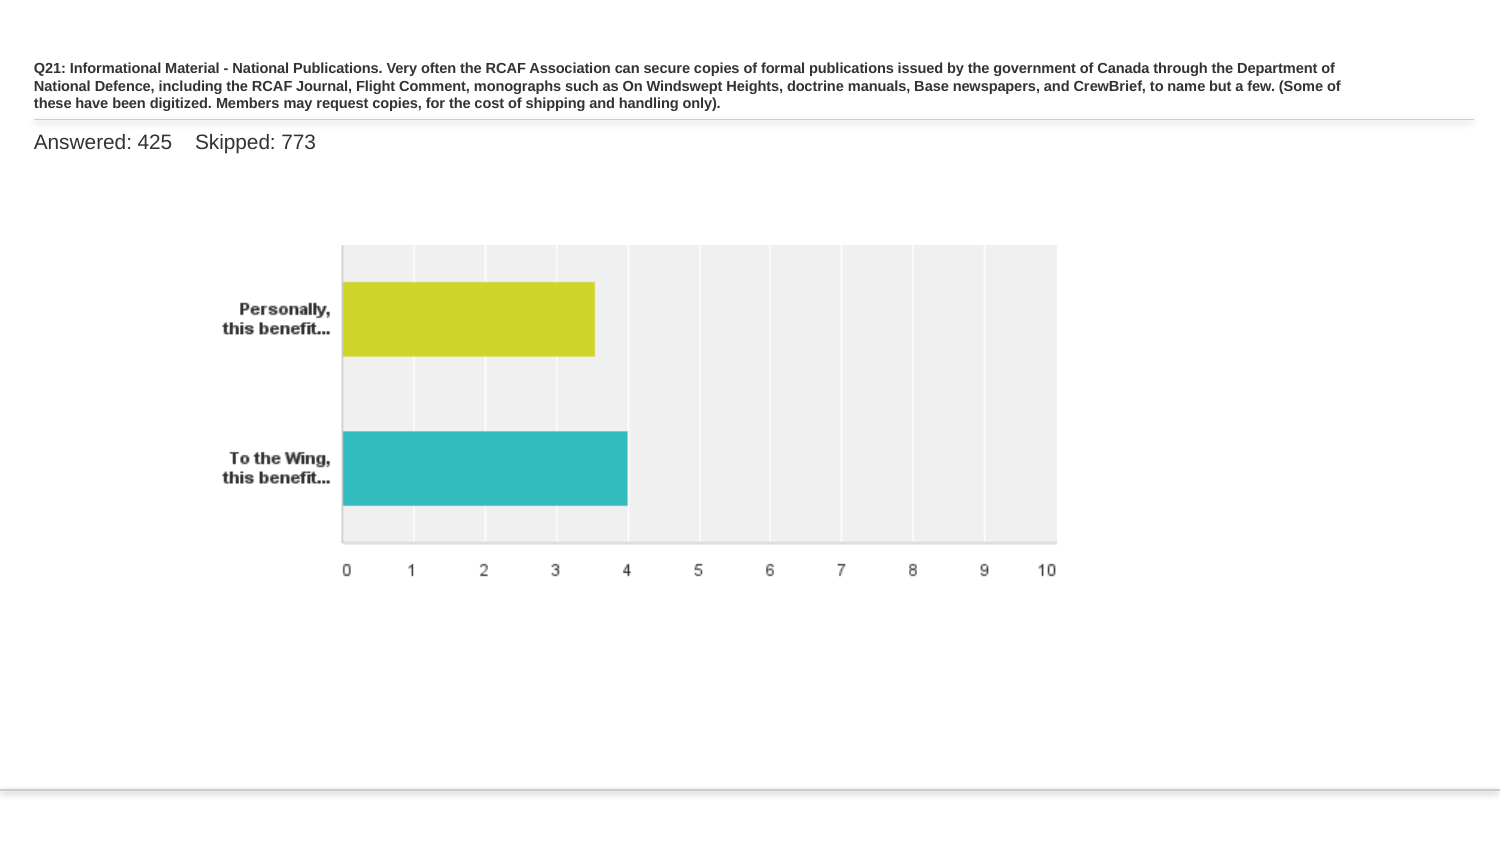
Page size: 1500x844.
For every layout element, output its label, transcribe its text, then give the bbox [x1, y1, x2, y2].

picture [171, 245, 1057, 618]
title Q21: Informational Material - National Publications. Very often the RCAF Association can secure copies of formal publications issued by the government of Canada through the Department of National Defence, including the RCAF Journal, Flight Comment, monographs such as On Windswept Heights, doctrine manuals, Base newspapers, and CrewBrief, to name but a few. (Some of these have been digitized. Members may request copies, for the cost of shipping and handling only). [18, 54, 1369, 119]
list Answered: 425 Skipped: 773 [18, 120, 894, 162]
